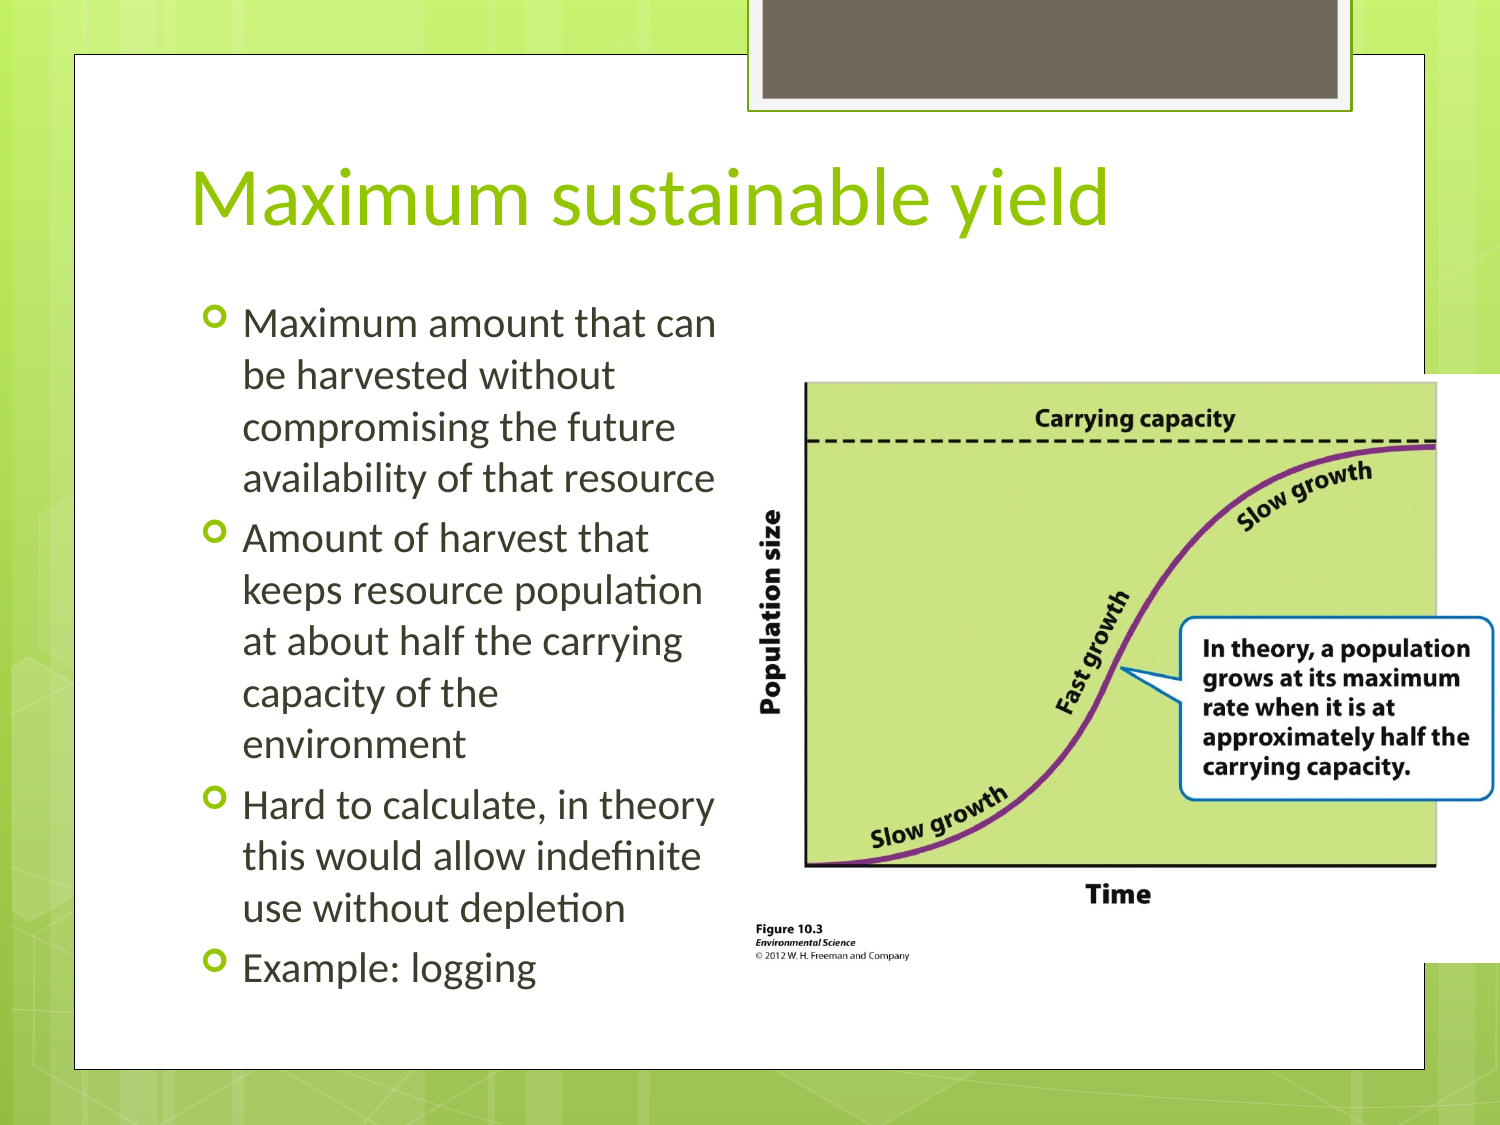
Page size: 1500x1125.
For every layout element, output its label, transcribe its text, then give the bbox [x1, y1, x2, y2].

title Maximum sustainable yield [174, 62, 1328, 250]
list Maximum amount that can be harvested without compromising the future availability of that resource Amount of harvest that keeps resource population at about half the carrying capacity of the environment Hard to calculate, in theory this would allow indefinite use without depletion Example: logging [174, 287, 736, 1050]
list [751, 374, 1500, 963]
